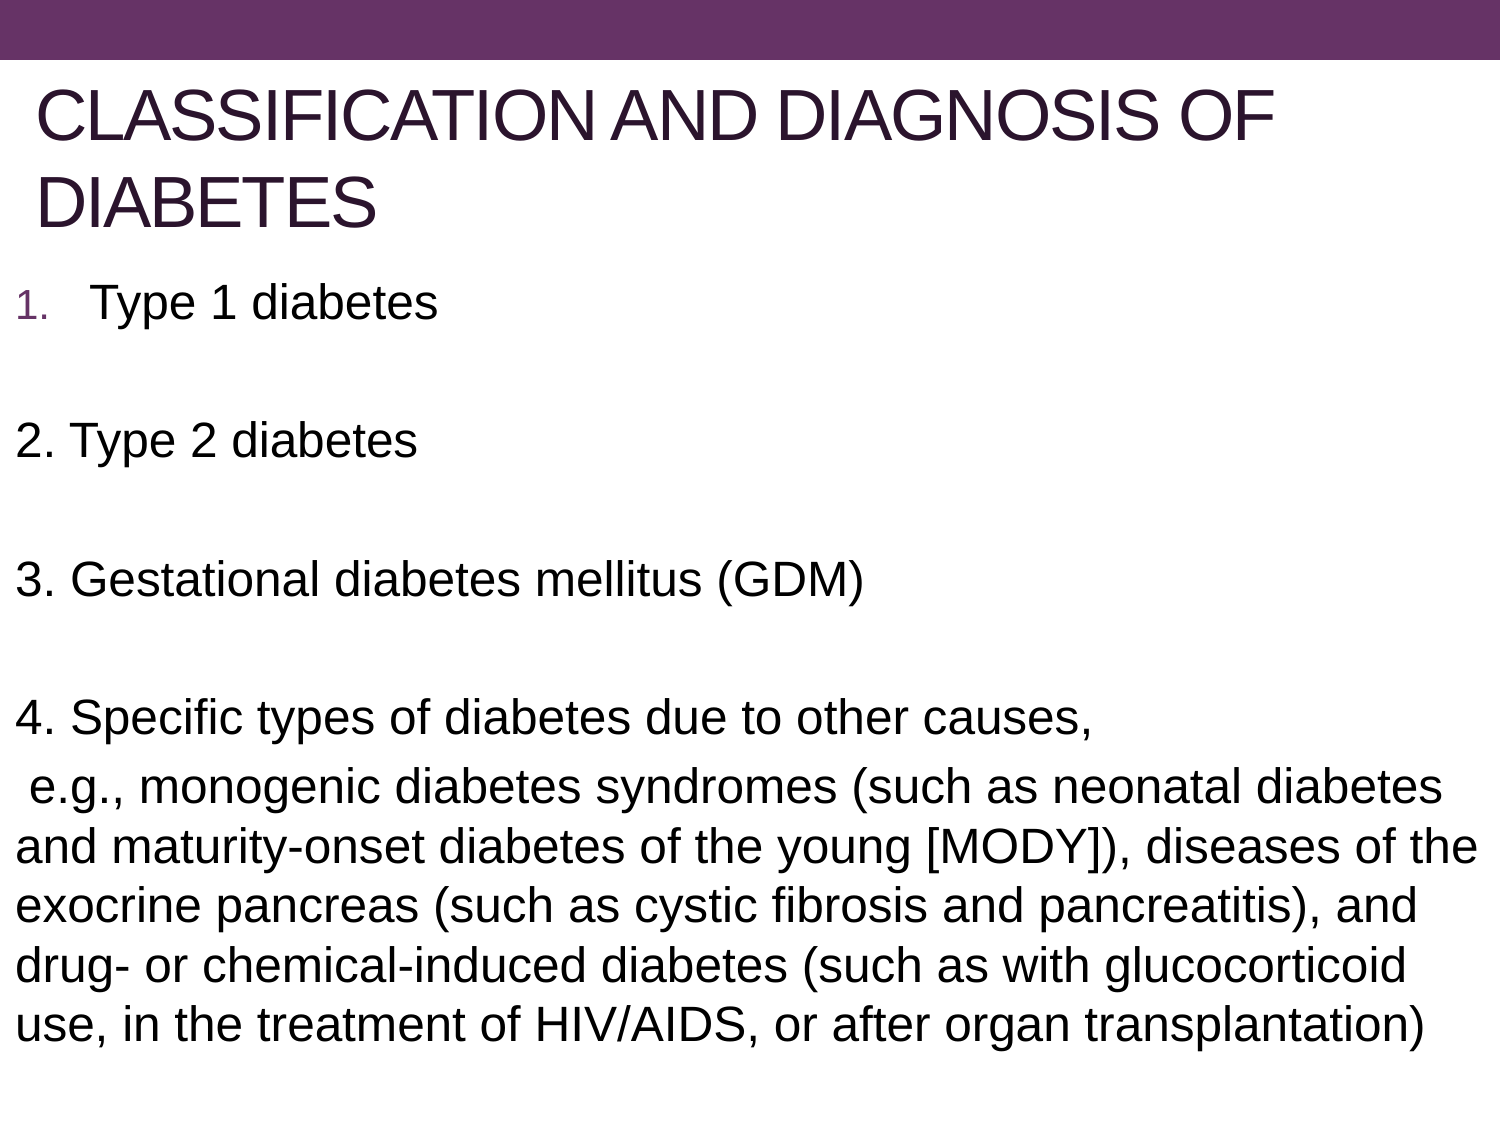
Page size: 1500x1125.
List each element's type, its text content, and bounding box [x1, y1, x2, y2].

title CLASSIFICATION AND DIAGNOSIS OF DIABETES [20, 60, 1425, 250]
list Type 1 diabetes 2. Type 2 diabetes 3. Gestational diabetes mellitus (GDM) 4. Specific types of diabetes due to other causes, e.g., monogenic diabetes syndromes (such as neonatal diabetes and maturity-onset diabetes of the young [MODY]), diseases of the exocrine pancreas (such as cystic fibrosis and pancreatitis), and drug- or chemical-induced diabetes (such as with glucocorticoid use, in the treatment of HIV/AIDS, or after organ transplantation) [0, 262, 1500, 1125]
